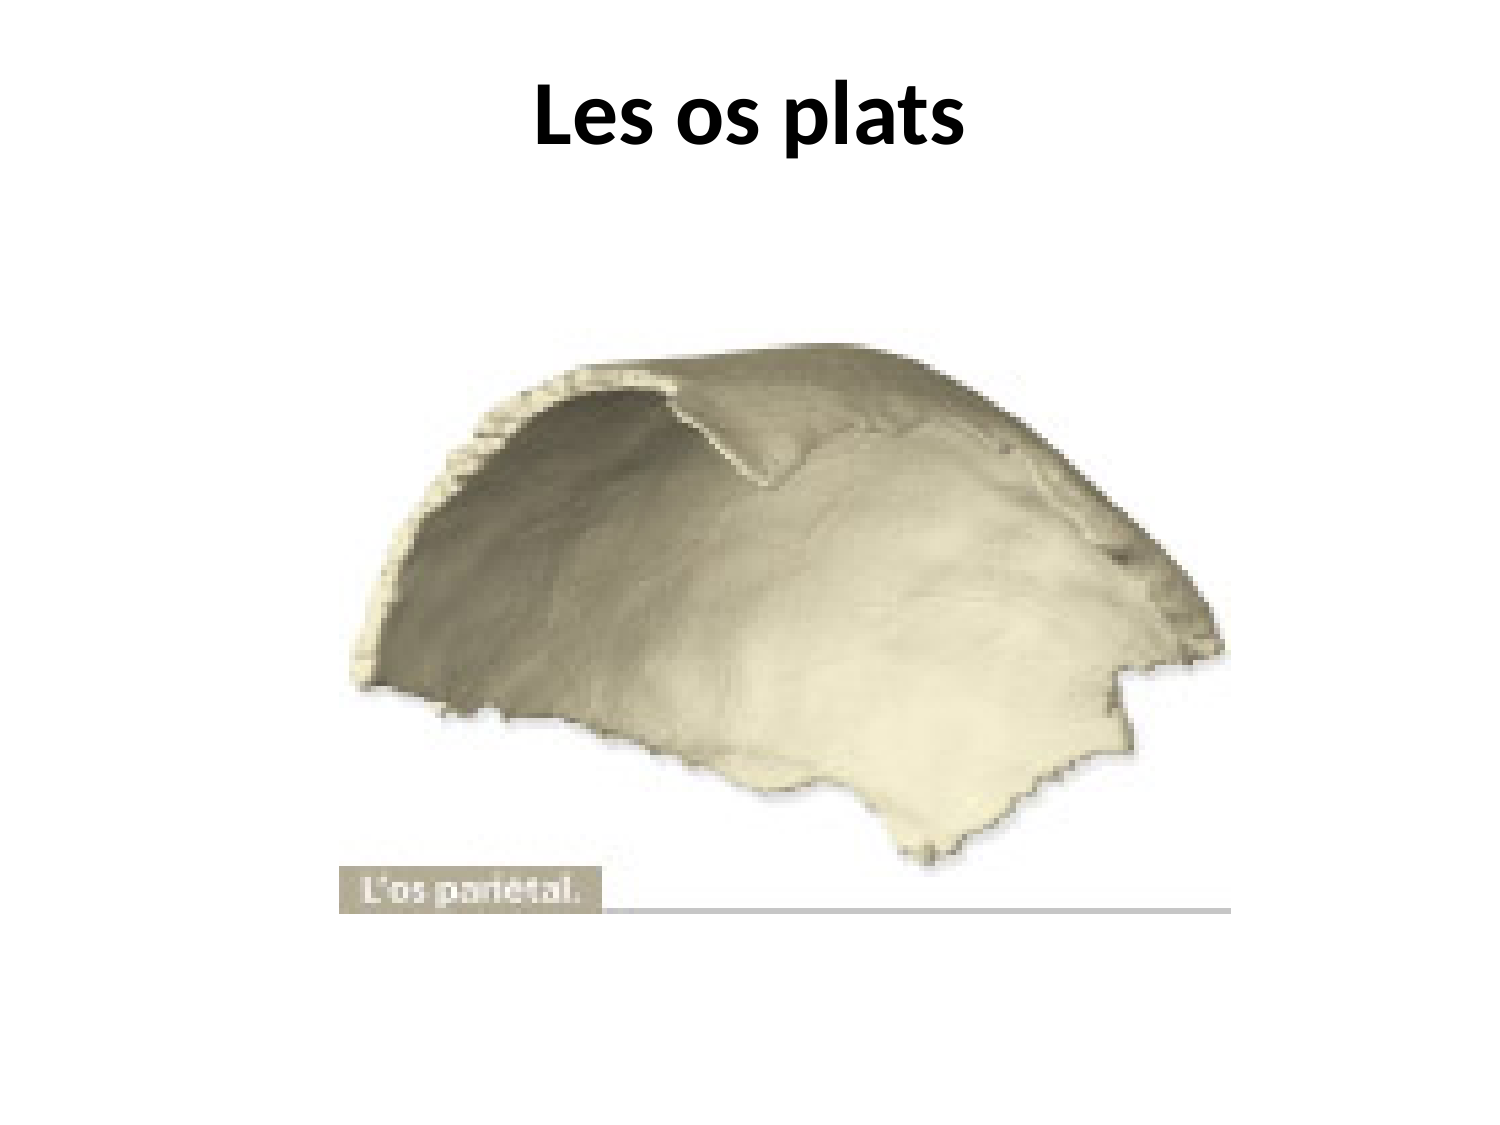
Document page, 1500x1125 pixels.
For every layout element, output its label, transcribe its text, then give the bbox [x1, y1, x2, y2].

text_box Les os plats [74, 45, 1425, 233]
picture [339, 327, 1231, 915]
